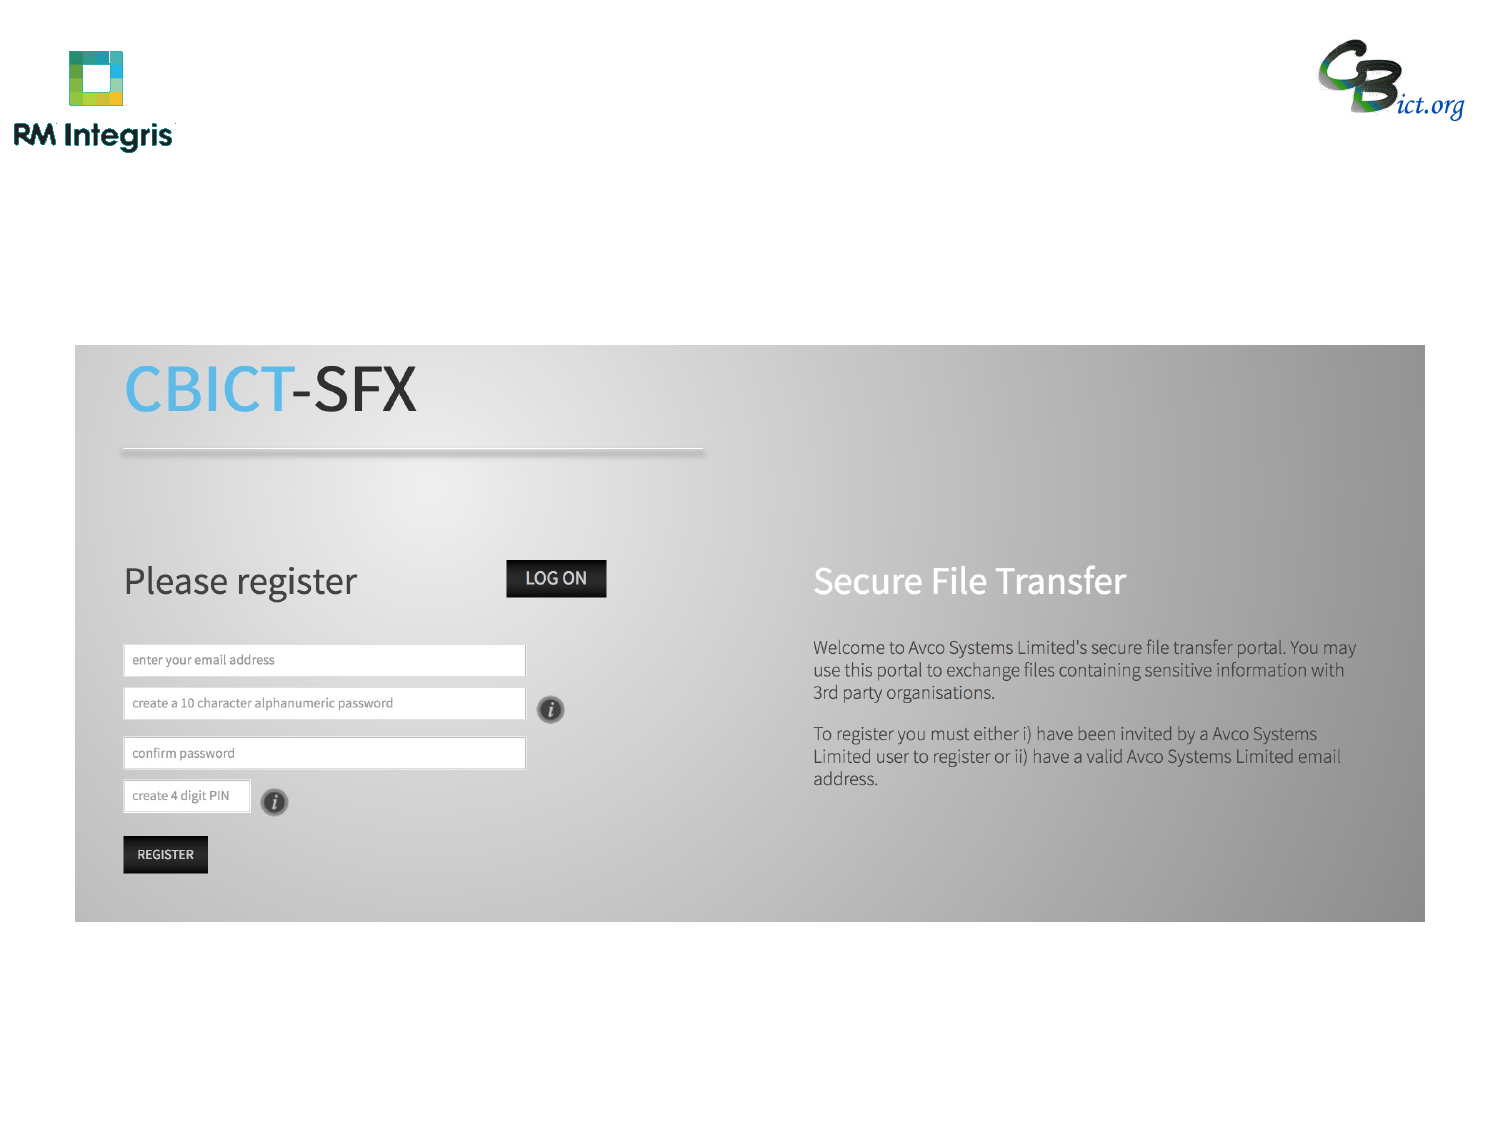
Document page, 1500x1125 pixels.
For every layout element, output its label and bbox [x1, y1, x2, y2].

picture [1312, 37, 1471, 122]
picture [0, 21, 188, 165]
list [74, 345, 1425, 922]
